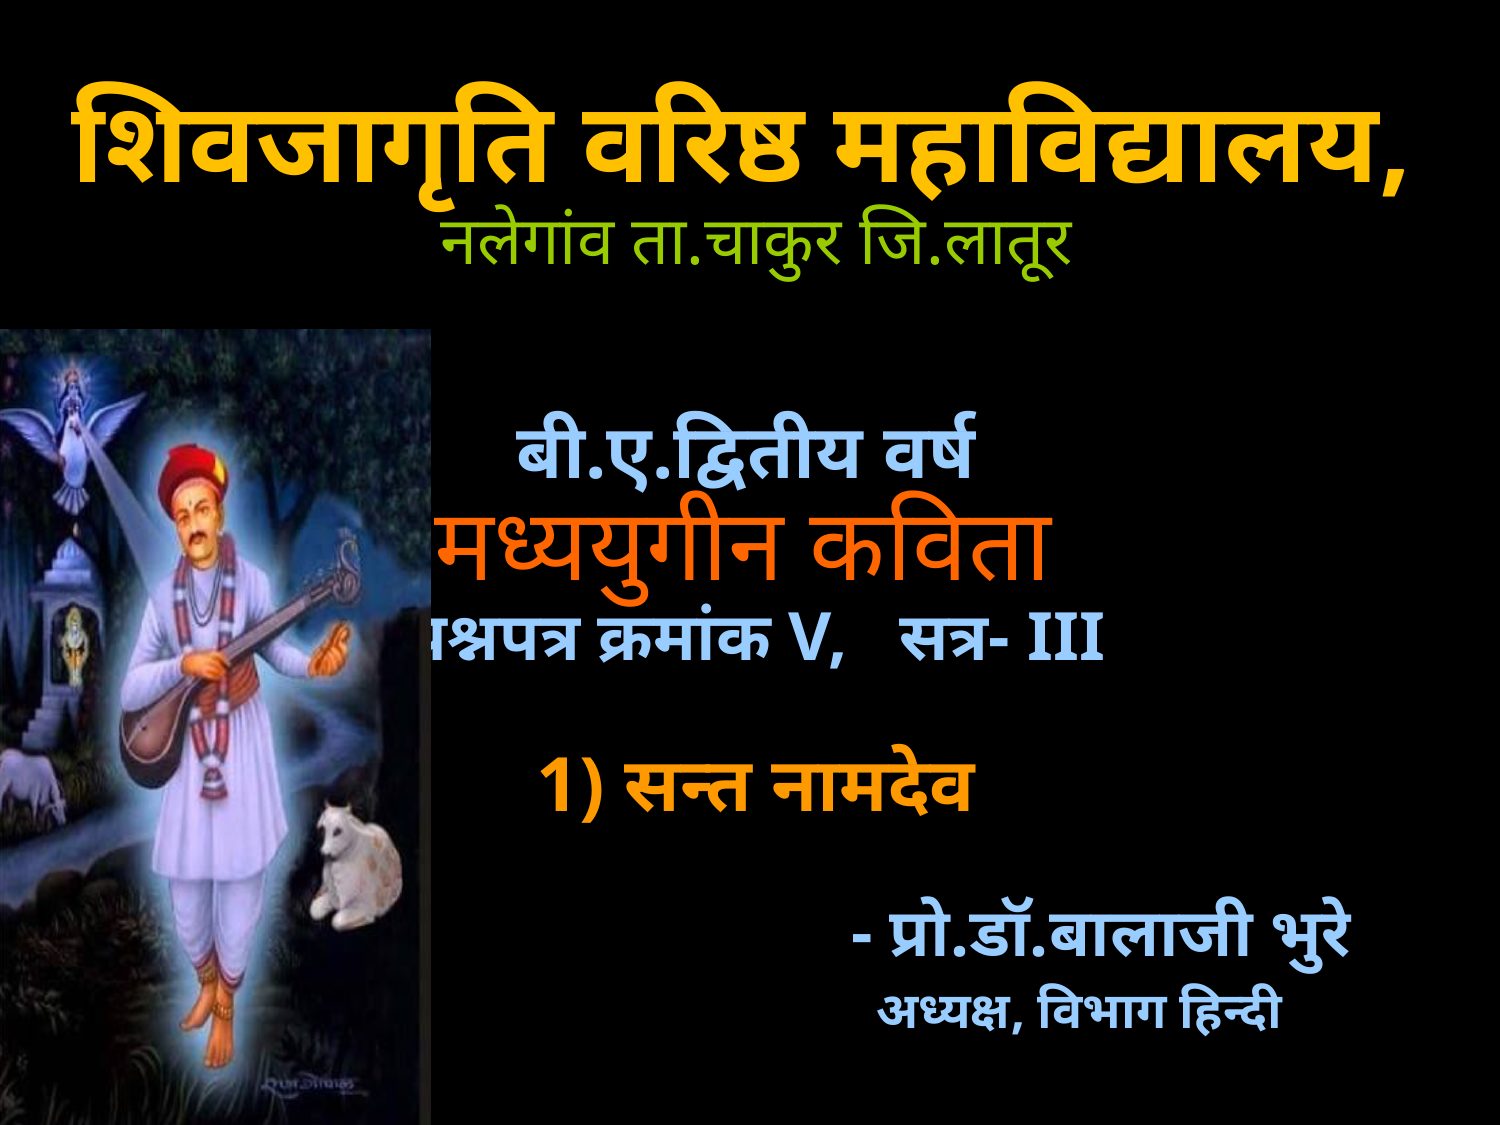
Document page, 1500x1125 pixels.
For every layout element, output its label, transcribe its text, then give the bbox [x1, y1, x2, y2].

picture [0, 329, 431, 1125]
title शिवजागृति वरिष्ठ महाविद्यालय, नलेगांव ता.चाकुर जि.लातूर बी.ए.द्वितीय वर्ष मध्ययुगीन कविता प्रश्नपत्र क्रमांक V, सत्र- III 1) सन्त नामदेव - प्रो.डॉ.बालाजी भुरे अध्यक्ष, विभाग हिन्दी [0, 0, 1500, 1051]
